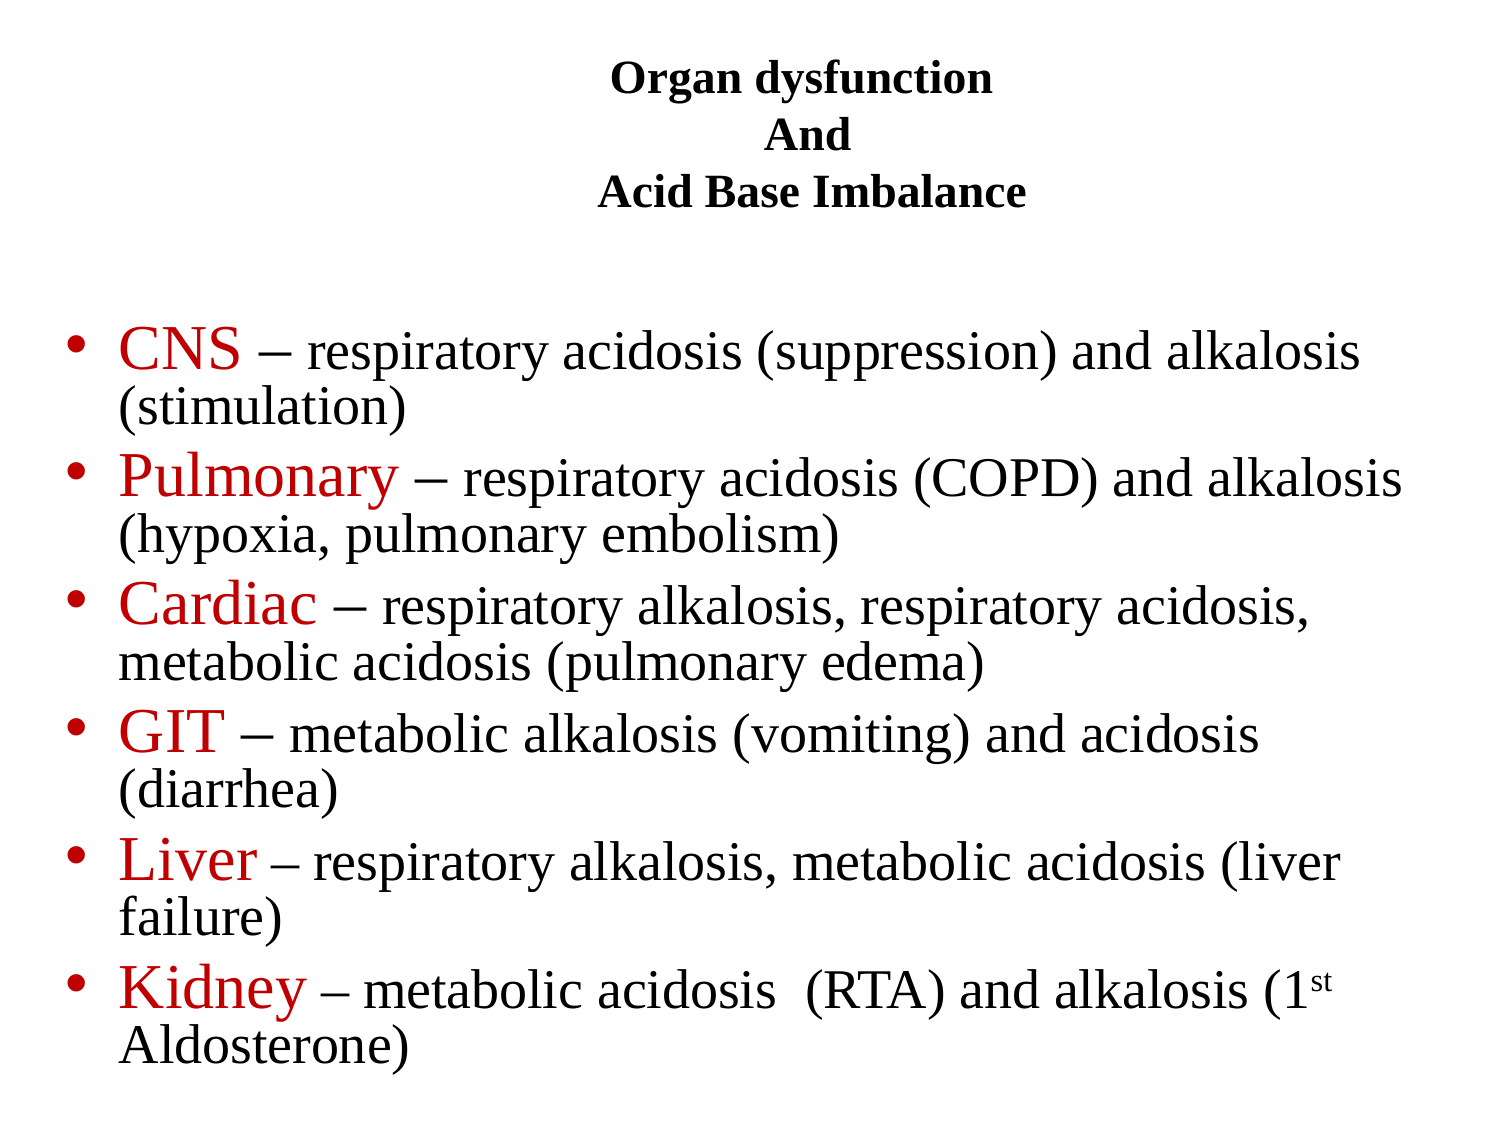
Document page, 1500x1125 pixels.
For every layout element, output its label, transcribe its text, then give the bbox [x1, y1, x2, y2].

title Organ dysfunction And Acid Base Imbalance [115, 37, 1500, 225]
list CNS – respiratory acidosis (suppression) and alkalosis (stimulation) Pulmonary – respiratory acidosis (COPD) and alkalosis (hypoxia, pulmonary embolism) Cardiac – respiratory alkalosis, respiratory acidosis, metabolic acidosis (pulmonary edema) GIT – metabolic alkalosis (vomiting) and acidosis (diarrhea) Liver – respiratory alkalosis, metabolic acidosis (liver failure) Kidney – metabolic acidosis (RTA) and alkalosis (1st Aldosterone) [50, 312, 1463, 1088]
